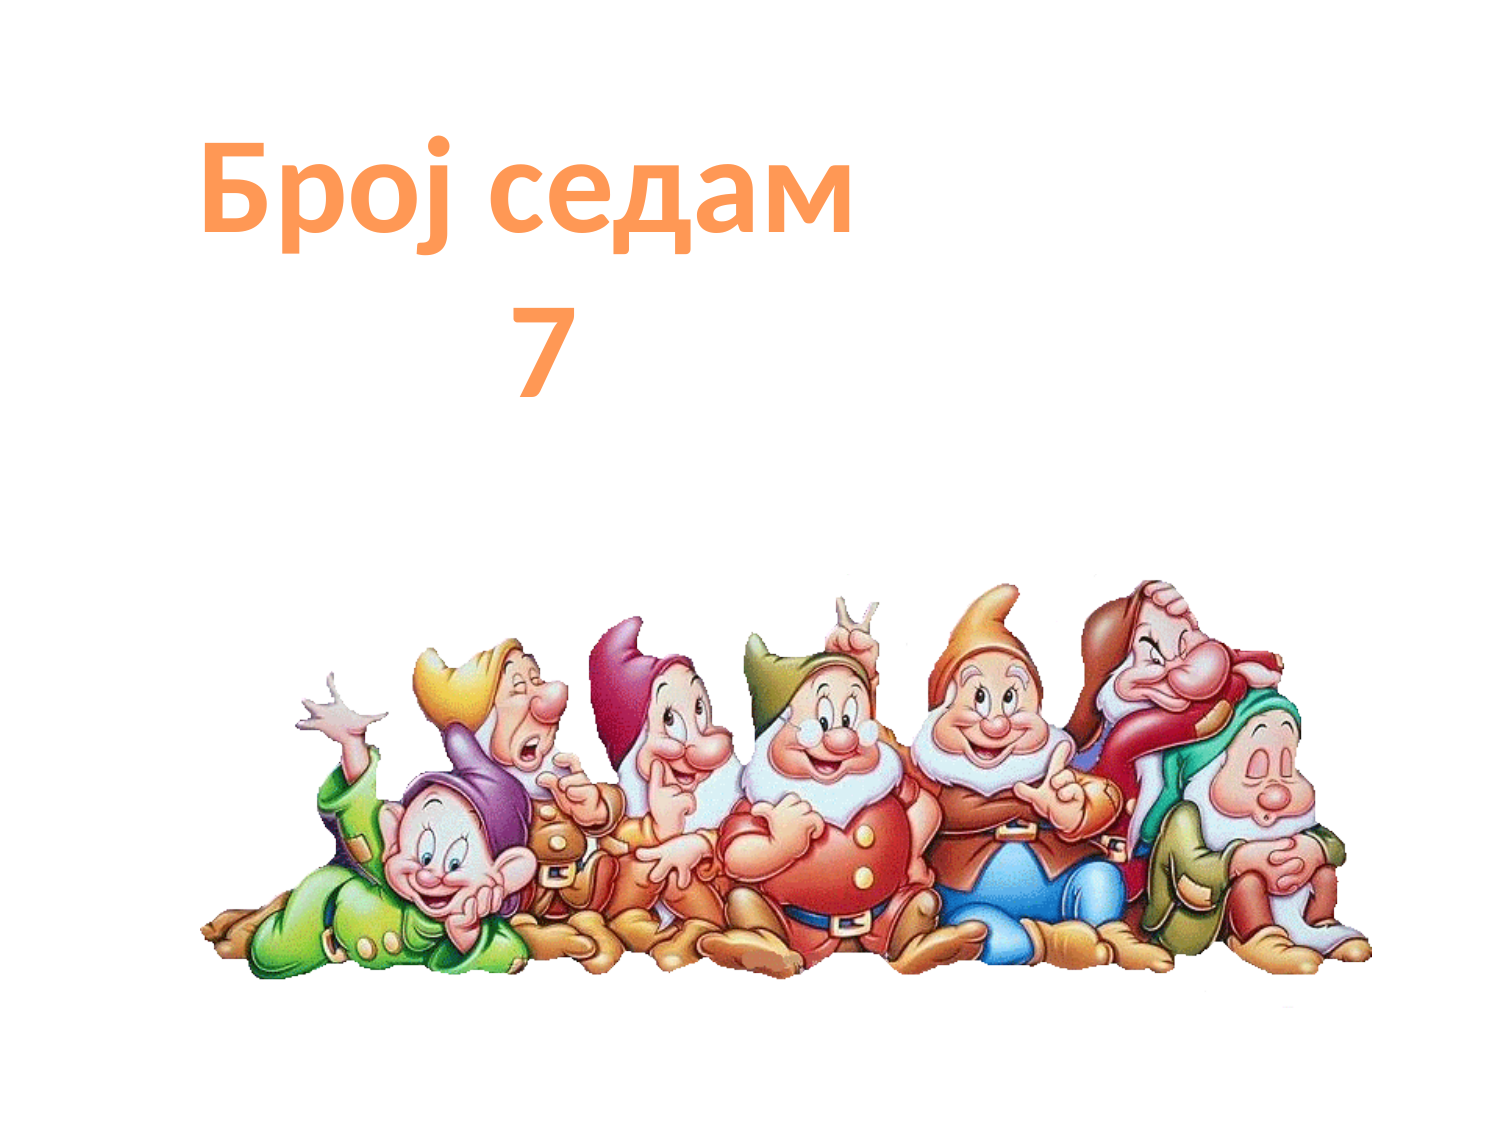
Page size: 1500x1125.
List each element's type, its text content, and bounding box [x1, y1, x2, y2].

text_box Број седам 7 [75, 87, 1013, 433]
picture [199, 574, 1373, 1009]
